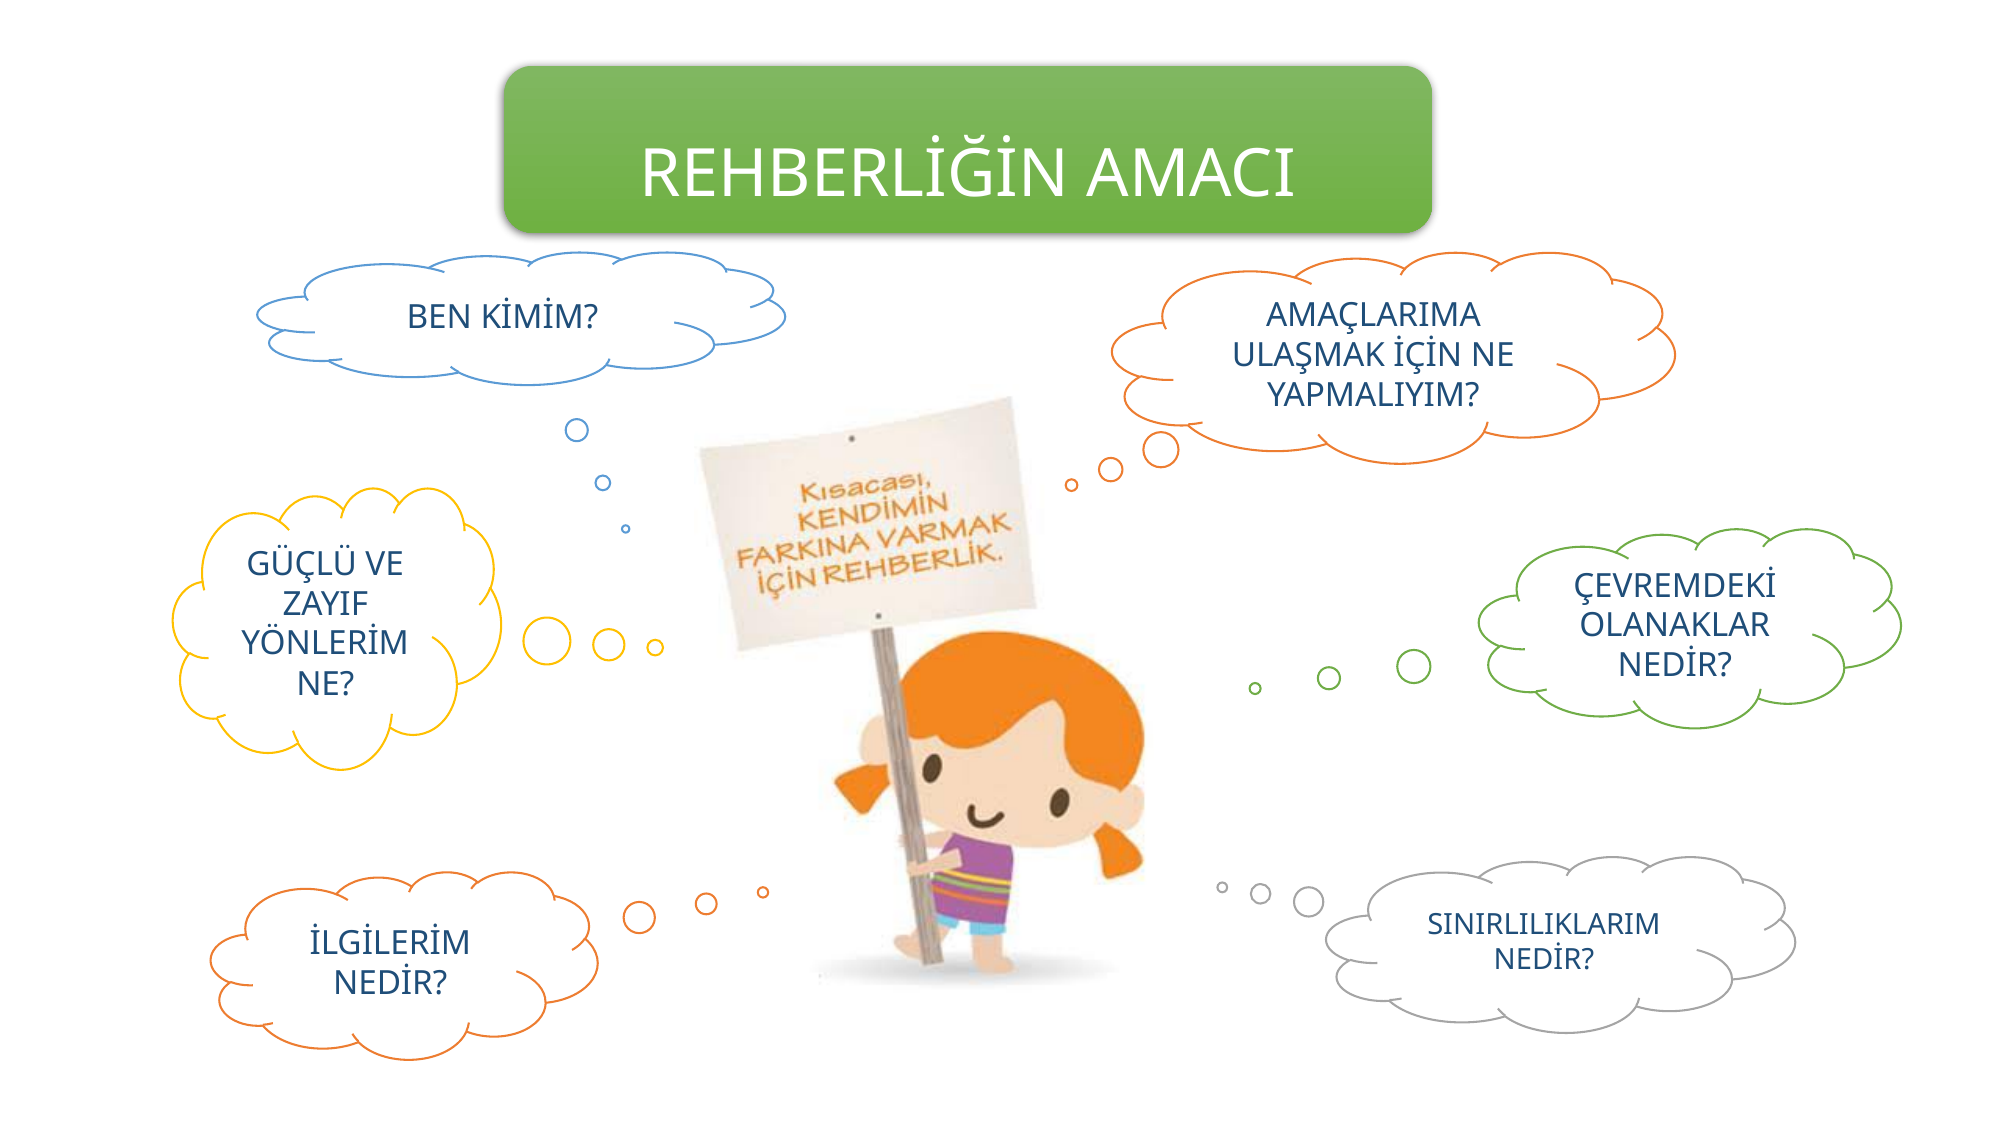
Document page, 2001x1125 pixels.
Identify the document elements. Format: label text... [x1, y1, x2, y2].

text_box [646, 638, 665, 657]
text_box GÜÇLÜ VE ZAYIF YÖNLERİM NE? [592, 628, 626, 662]
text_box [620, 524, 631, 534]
text_box GÜÇLÜ VE ZAYIF YÖNLERİM NE? [522, 616, 572, 666]
text_box BEN KİMİM? [564, 418, 589, 443]
text_box İLGİLERİM NEDİR? [622, 900, 656, 935]
text_box SINIRLILIKLARIM NEDİR? [1324, 856, 1797, 1035]
text_box BEN KİMİM? [256, 251, 787, 387]
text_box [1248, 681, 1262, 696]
text_box ÇEVREMDEKİ OLANAKLAR NEDİR? [1477, 528, 1903, 730]
text_box SINIRLILIKLARIM NEDİR? [1249, 883, 1272, 905]
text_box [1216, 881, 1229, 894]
text_box GÜÇLÜ VE ZAYIF YÖNLERİM NE? [171, 487, 503, 771]
text_box REHBERLİĞİN AMACI [504, 65, 1433, 233]
text_box ÇEVREMDEKİ OLANAKLAR NEDİR? [1396, 648, 1432, 685]
text_box BEN KİMİM? [594, 474, 612, 492]
text_box AMAÇLARIMA ULAŞMAK İÇİN NE YAPMALIYIM? [1154, 431, 1180, 469]
text_box İLGİLERİM NEDİR? [209, 871, 599, 1061]
picture [694, 384, 1154, 993]
text_box SINIRLILIKLARIM NEDİR? [1292, 886, 1325, 918]
text_box ÇEVREMDEKİ OLANAKLAR NEDİR? [1316, 666, 1342, 691]
text_box AMAÇLARIMA ULAŞMAK İÇİN NE YAPMALIYIM? [1110, 251, 1677, 465]
